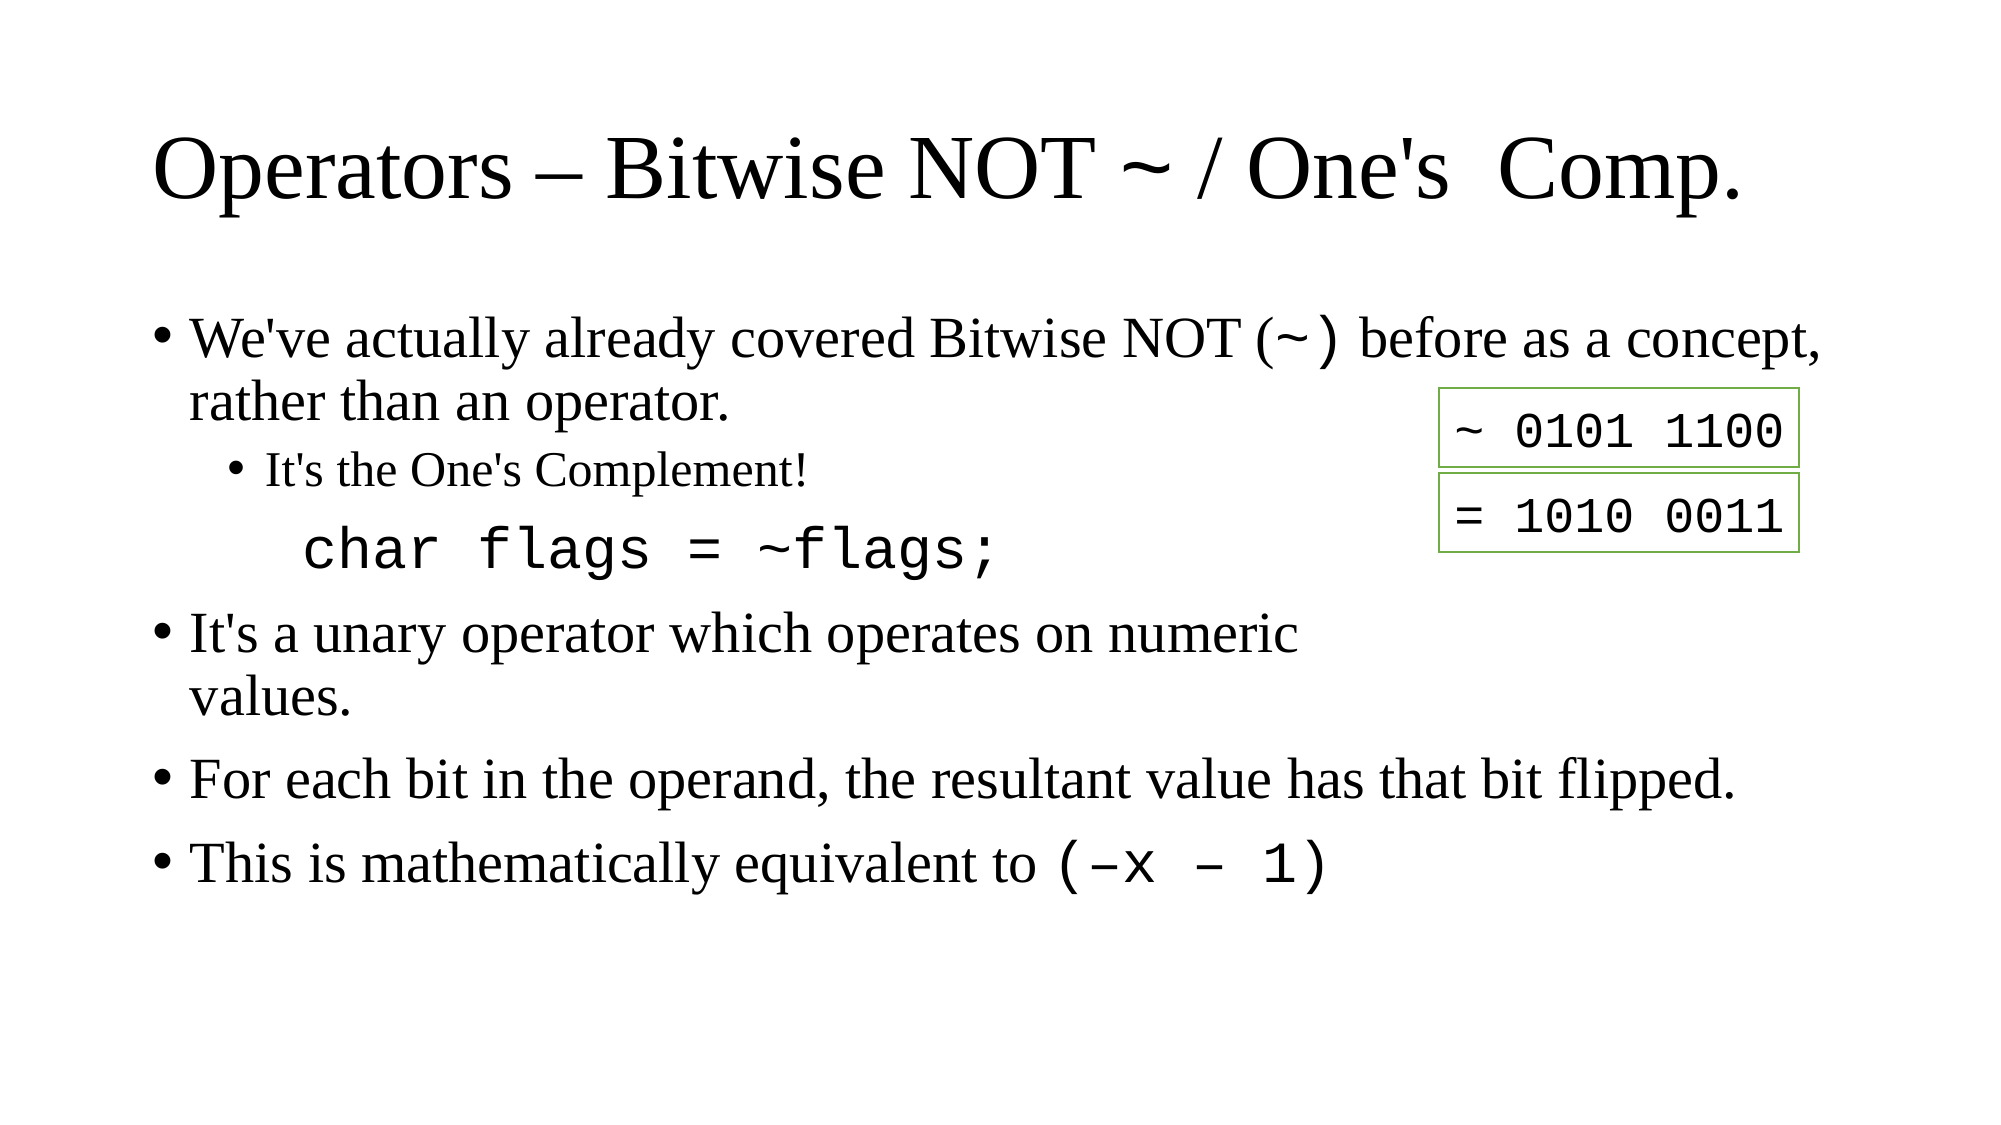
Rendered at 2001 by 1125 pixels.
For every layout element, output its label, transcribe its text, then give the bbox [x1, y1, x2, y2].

list We've actually already covered Bitwise NOT (~) before as a concept, rather than an operator. It's the One's Complement! char flags = ~flags; It's a unary operator which operates on numeric values. For each bit in the operand, the resultant value has that bit flipped. This is mathematically equivalent to (–x – 1) [137, 299, 1863, 1014]
text_box ~ 0101 1100 [1438, 387, 1800, 468]
title Operators – Bitwise NOT ~ / One's Comp. [137, 59, 1863, 278]
text_box = 1010 0011 [1438, 472, 1800, 553]
